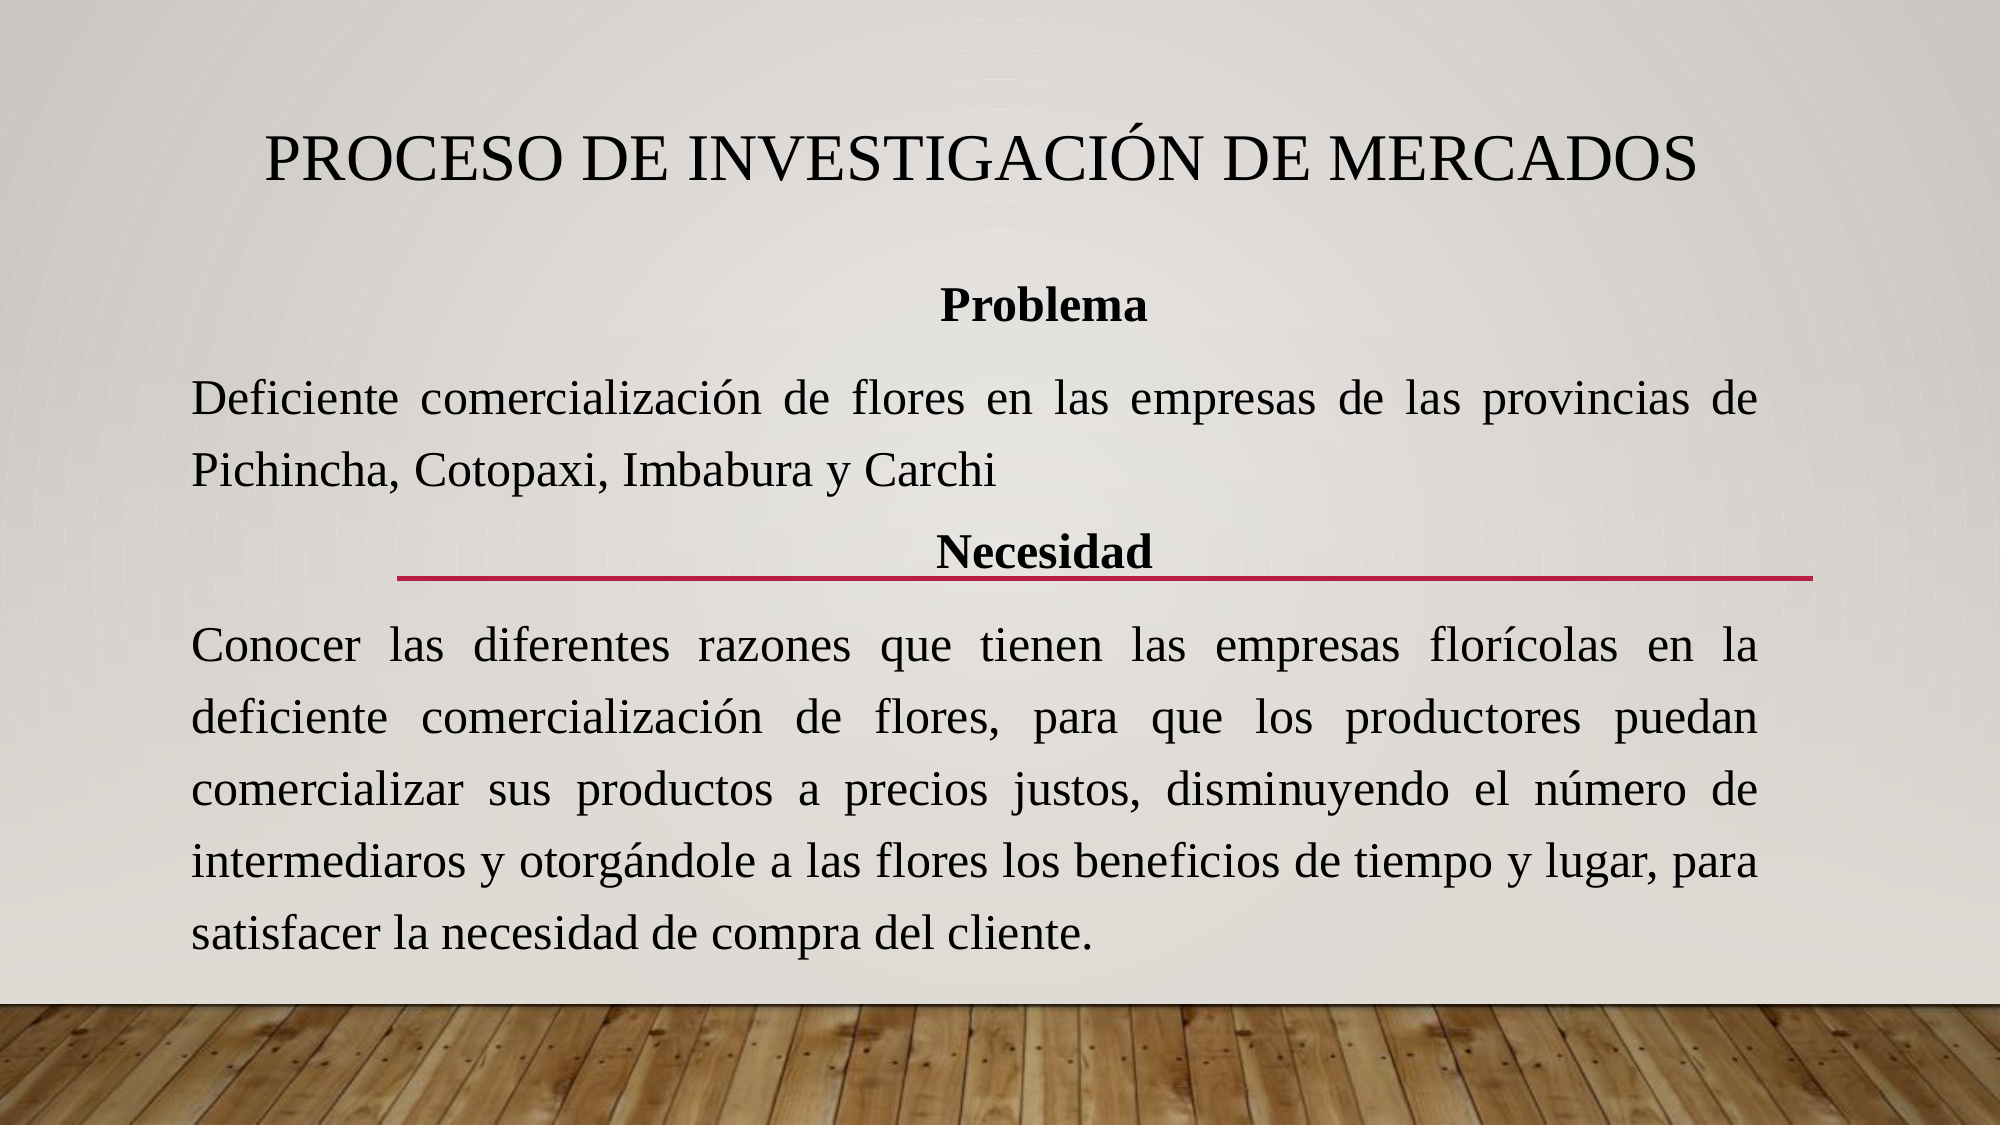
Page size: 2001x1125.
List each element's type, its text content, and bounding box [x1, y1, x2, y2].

picture [0, 1004, 2000, 1125]
title Proceso de investigación de mercados [249, 76, 1750, 195]
subtitle Problema Deficiente comercialización de flores en las empresas de las provincias de Pichincha, Cotopaxi, Imbabura y Carchi Necesidad Conocer las diferentes razones que tienen las empresas florícolas en la deficiente comercialización de flores, para que los productores puedan comercializar sus productos a precios justos, disminuyendo el número de intermediaros y otorgándole a las flores los beneficios de tiempo y lugar, para satisfacer la necesidad de compra del cliente. [176, 244, 1776, 1014]
